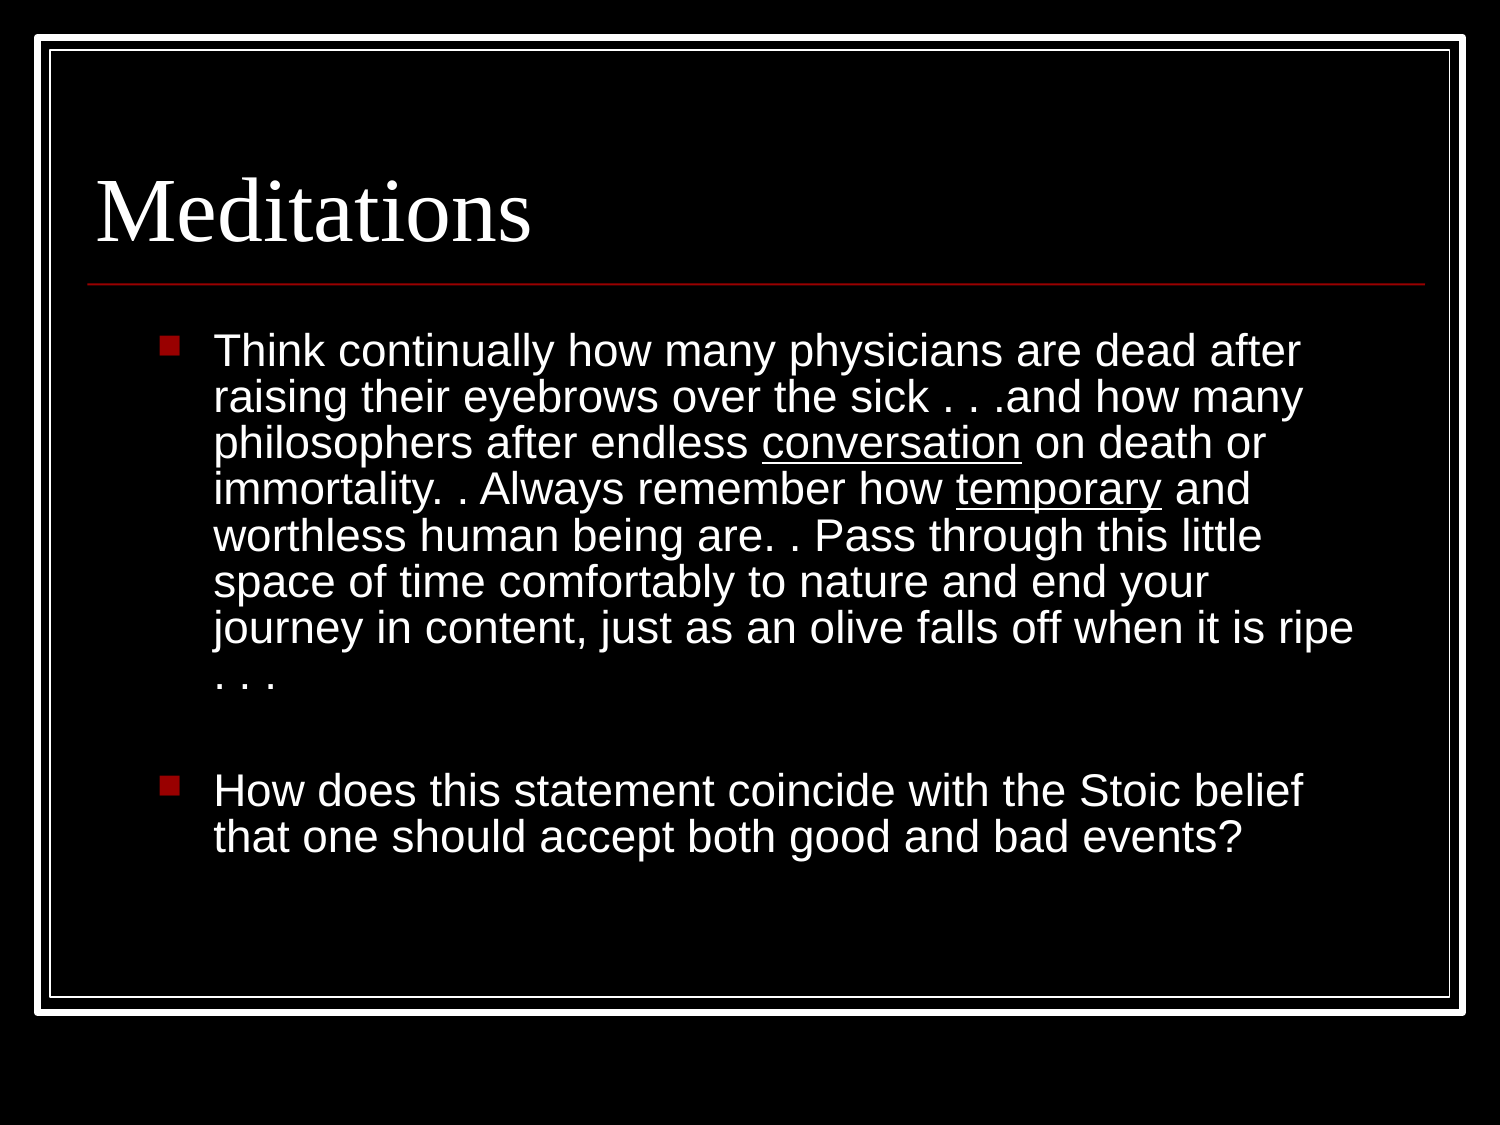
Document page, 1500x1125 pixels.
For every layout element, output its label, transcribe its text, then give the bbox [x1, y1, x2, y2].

title Meditations [86, 77, 1426, 266]
list Think continually how many physicians are dead after raising their eyebrows over the sick . . .and how many philosophers after endless conversation on death or immortality. . Always remember how temporary and worthless human being are. . Pass through this little space of time comfortably to nature and end your journey in content, just as an olive falls off when it is ripe . . . How does this statement coincide with the Stoic belief that one should accept both good and bad events? [148, 321, 1376, 959]
